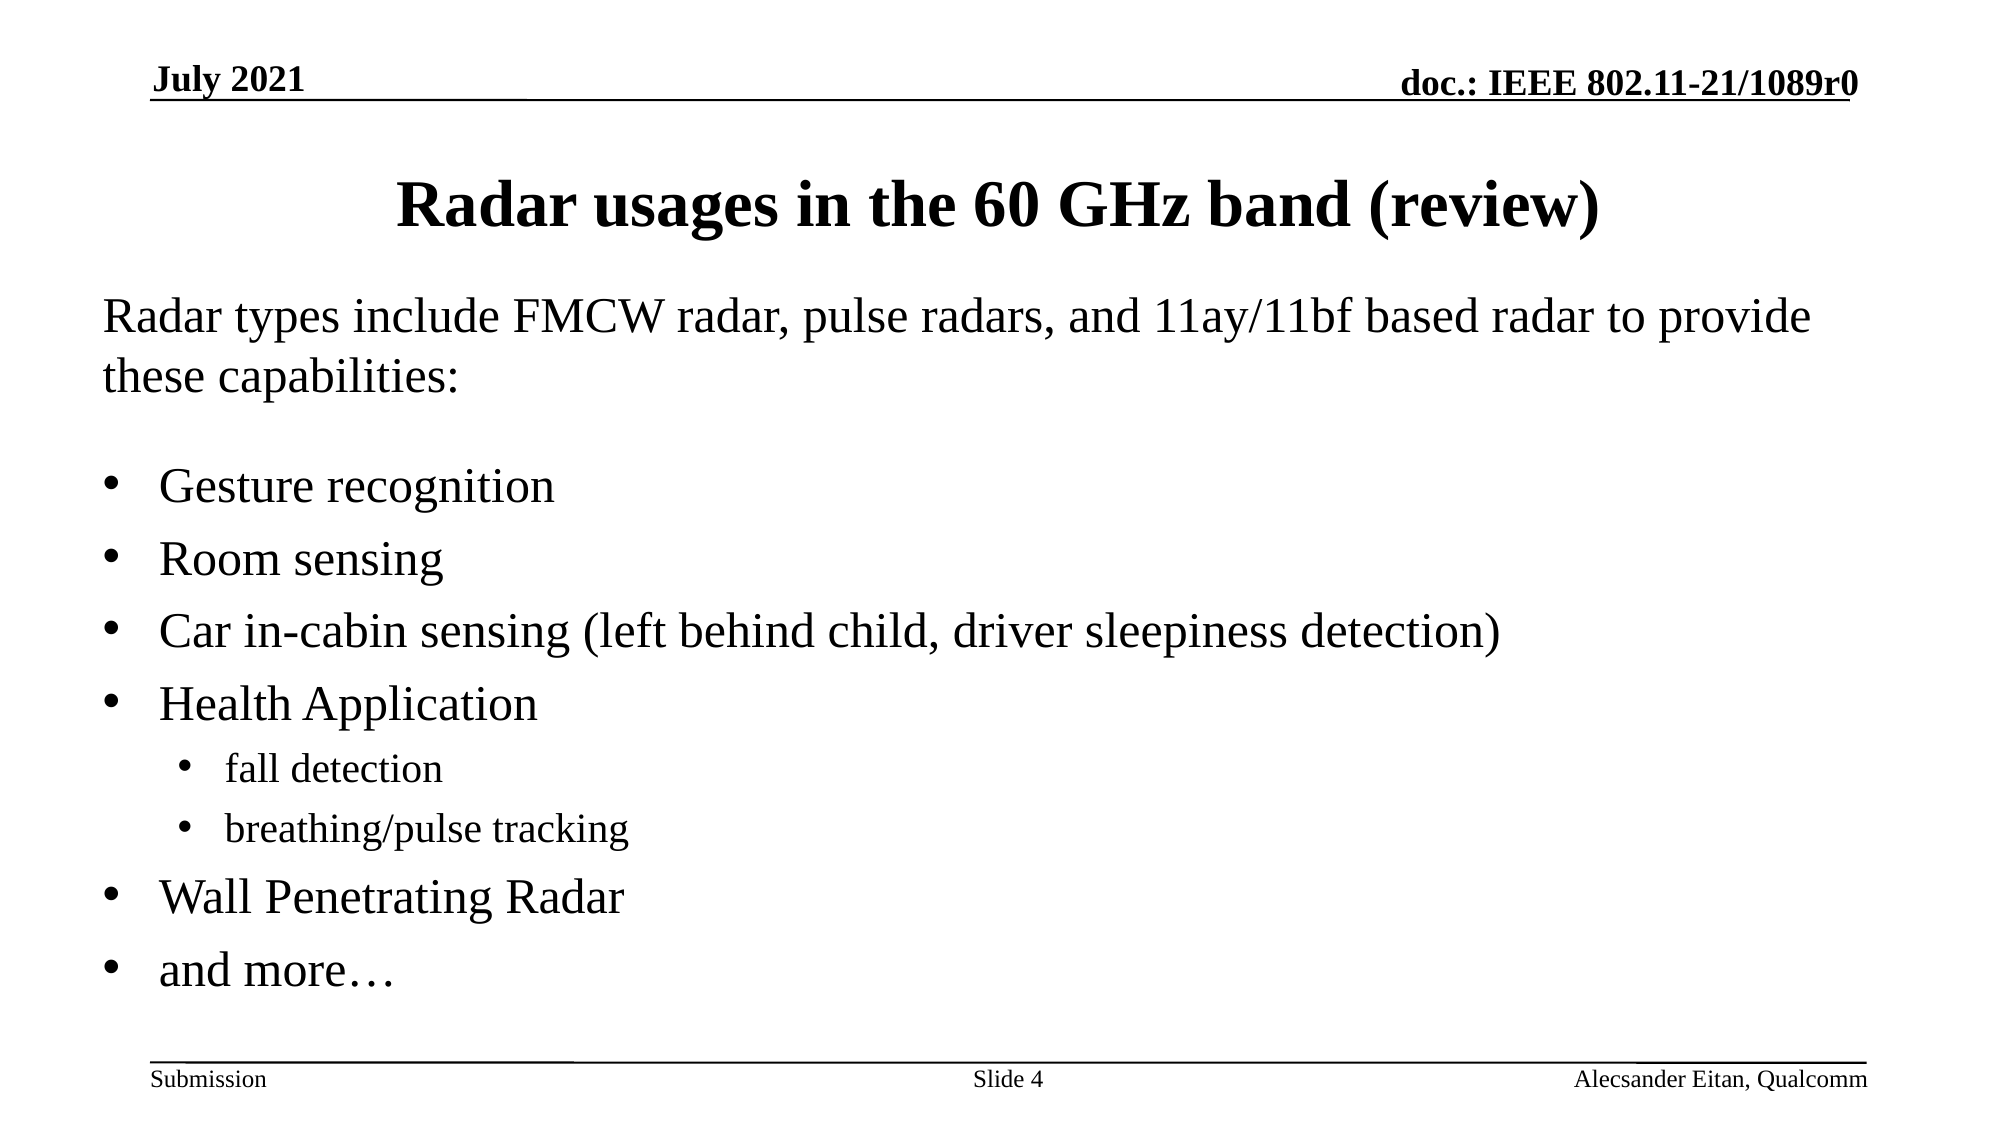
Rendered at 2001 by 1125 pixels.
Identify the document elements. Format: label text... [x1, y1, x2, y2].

list Radar types include FMCW radar, pulse radars, and 11ay/11bf based radar to provide these capabilities: Gesture recognition Room sensing Car in-cabin sensing (left behind child, driver sleepiness detection) Health Application fall detection breathing/pulse tracking Wall Penetrating Radar and more… [87, 274, 1850, 975]
slide_number Slide 4 [950, 1061, 1067, 1123]
footer Alecsander Eitan, Qualcomm [1171, 1061, 1869, 1093]
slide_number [152, 54, 563, 100]
title Radar usages in the 60 GHz band (review) [149, 112, 1850, 274]
